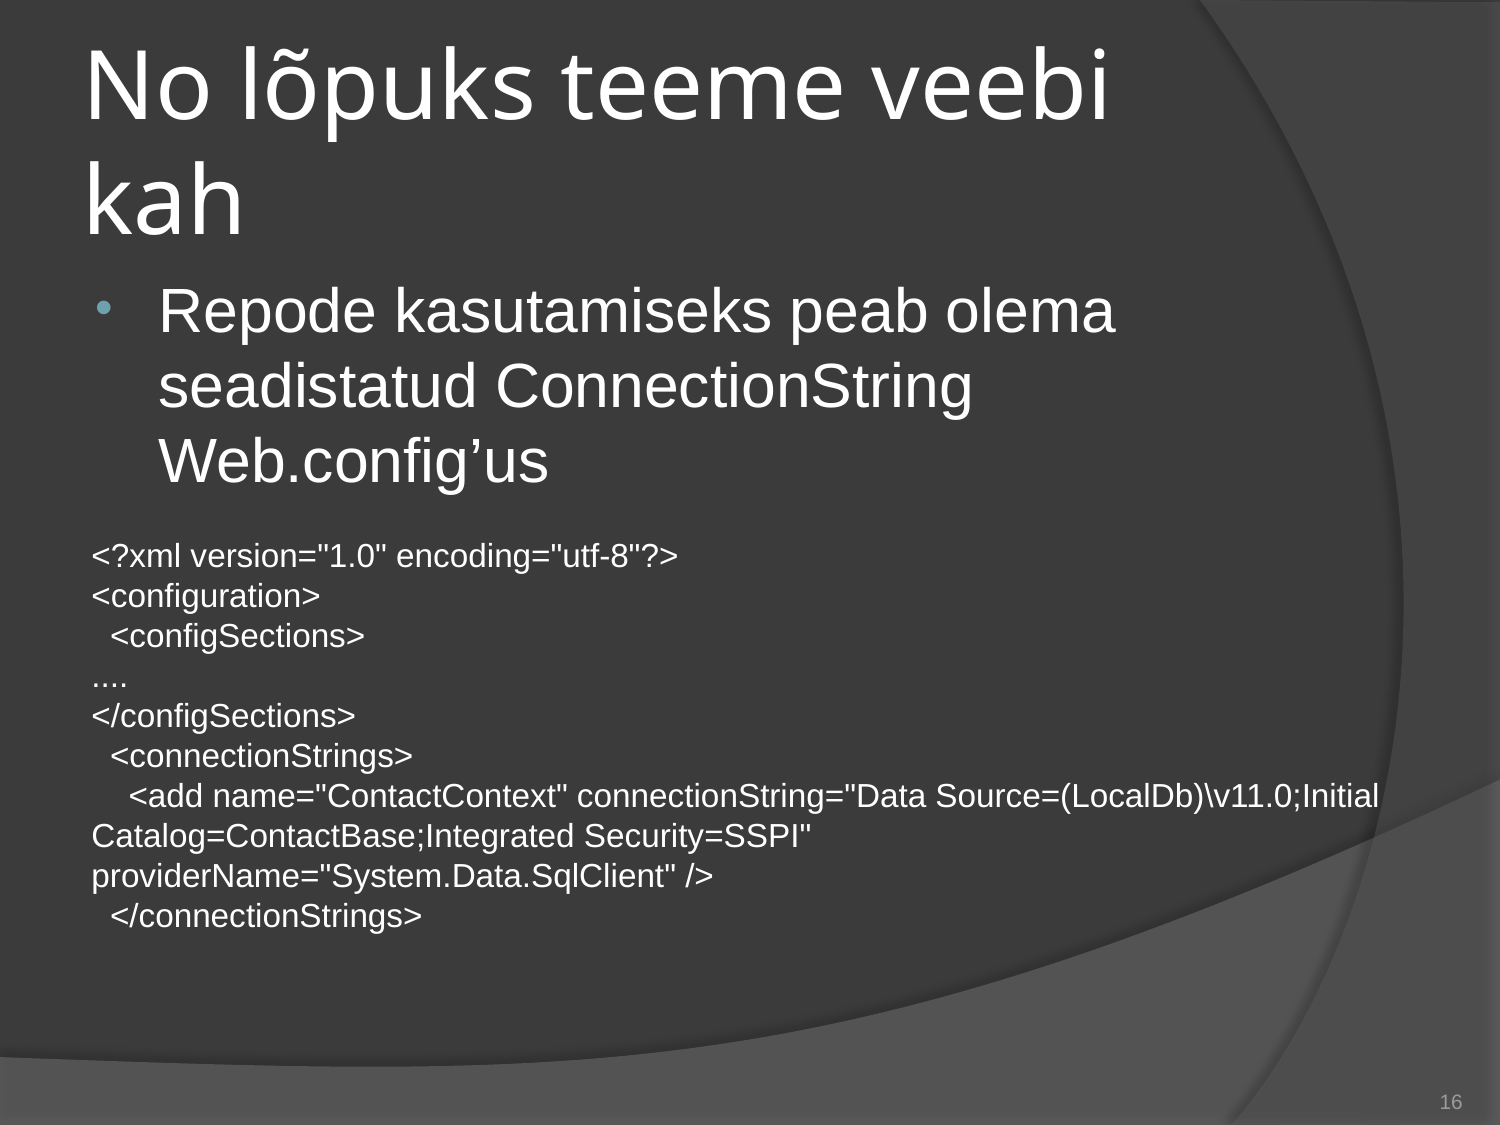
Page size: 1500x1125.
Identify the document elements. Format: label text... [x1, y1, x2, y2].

list Repode kasutamiseks peab olema seadistatud ConnectionString Web.config’us [75, 262, 1300, 516]
slide_number 16 [1337, 1053, 1463, 1114]
title No lõpuks teeme veebi kah [75, 45, 1300, 233]
text_box <?xml version="1.0" encoding="utf-8"?> <configuration> <configSections> .... </configSections> <connectionStrings> <add name="ContactContext" connectionString="Data Source=(LocalDb)\v11.0;Initial Catalog=ContactBase;Integrated Security=SSPI" providerName="System.Data.SqlClient" /> </connectionStrings> [76, 527, 1412, 941]
